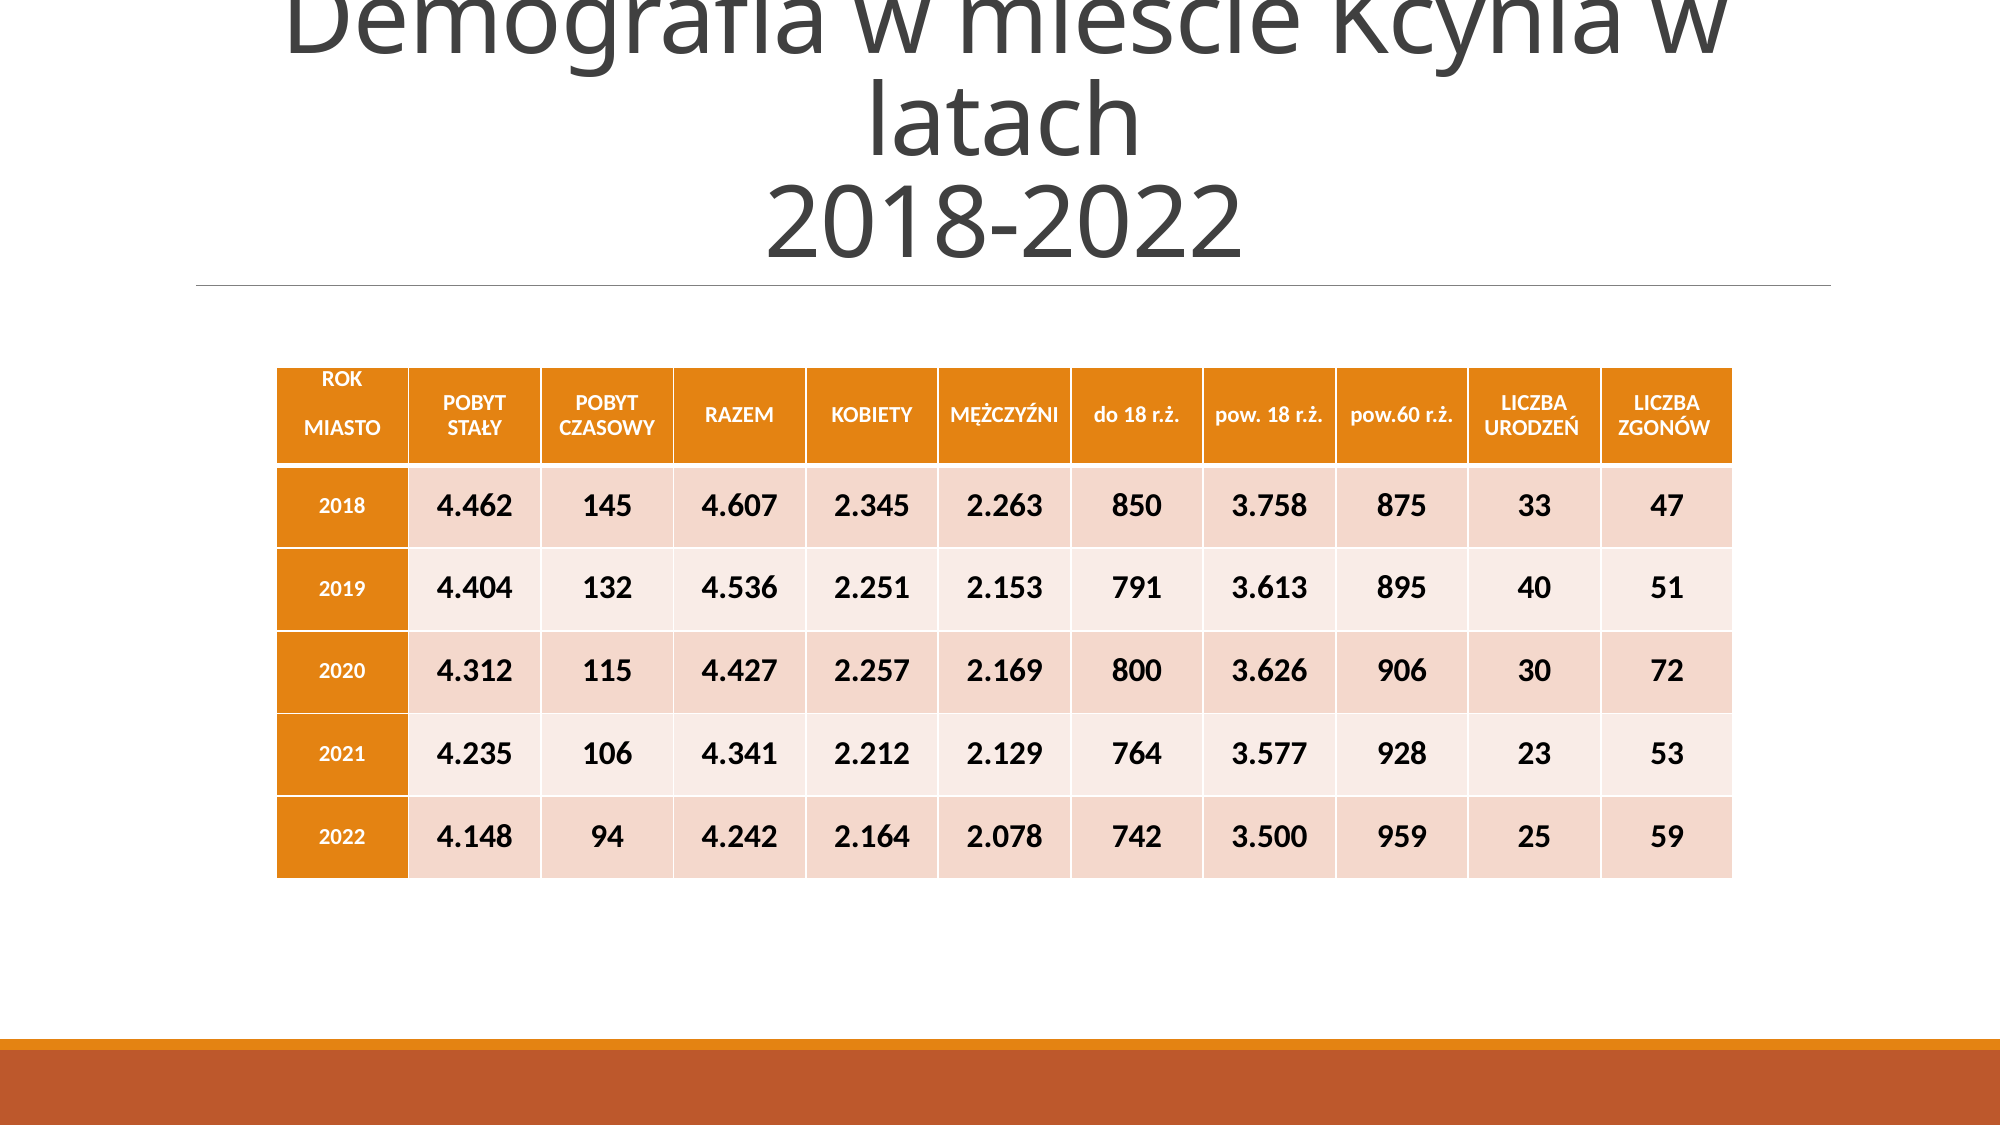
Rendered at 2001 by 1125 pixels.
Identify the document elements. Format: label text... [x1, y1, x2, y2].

table_cell 764 [1072, 714, 1202, 795]
table_cell 2018 [277, 468, 408, 547]
table_cell 2.164 [807, 797, 937, 878]
text_box [0, 0, 2000, 75]
table_header KOBIETY [807, 368, 937, 463]
table_cell 4.235 [409, 714, 540, 795]
table_cell 2.153 [939, 549, 1070, 630]
table_cell 791 [1072, 549, 1202, 630]
table_cell 94 [542, 797, 673, 878]
table_cell 959 [1337, 797, 1467, 878]
table_cell 2022 [277, 797, 408, 878]
table_cell 145 [542, 468, 673, 547]
table_header RAZEM [674, 368, 805, 463]
table_cell 875 [1337, 468, 1467, 547]
table_cell 72 [1602, 632, 1732, 713]
table_cell 4.242 [674, 797, 805, 878]
table_cell 53 [1602, 714, 1732, 795]
table_cell 47 [1602, 468, 1732, 547]
table_header pow.60 r.ż. [1337, 368, 1467, 463]
table_cell 850 [1072, 468, 1202, 547]
table_cell 2.263 [939, 468, 1070, 547]
table_cell 2.212 [807, 714, 937, 795]
table_cell 23 [1469, 714, 1600, 795]
table_header POBYT STAŁY [409, 368, 540, 463]
table_cell 4.341 [674, 714, 805, 795]
table_cell 2.257 [807, 632, 937, 713]
table_cell 906 [1337, 632, 1467, 713]
table_cell 3.626 [1204, 632, 1335, 713]
table_cell 4.607 [674, 468, 805, 547]
title Demografia w mieście Kcynia w latach 2018-2022 [180, 75, 1830, 285]
table_cell 2.078 [939, 797, 1070, 878]
table_cell 2.251 [807, 549, 937, 630]
table_cell 3.577 [1204, 714, 1335, 795]
table_cell 2020 [277, 632, 408, 713]
table_cell 4.462 [409, 468, 540, 547]
table_cell 800 [1072, 632, 1202, 713]
table_cell 3.613 [1204, 549, 1335, 630]
table_cell 2021 [277, 714, 408, 795]
table_header POBYT CZASOWY [542, 368, 673, 463]
table_cell 106 [542, 714, 673, 795]
table_cell 3.500 [1204, 797, 1335, 878]
table_cell 3.758 [1204, 468, 1335, 547]
table_cell 742 [1072, 797, 1202, 878]
table_cell 59 [1602, 797, 1732, 878]
table_header LICZBA URODZEŃ [1469, 368, 1600, 463]
table_cell 2.345 [807, 468, 937, 547]
table_cell 30 [1469, 632, 1600, 713]
table_header ROK MIASTO [277, 368, 408, 463]
table_cell 2.129 [939, 714, 1070, 795]
table_header do 18 r.ż. [1072, 368, 1202, 463]
table_cell 25 [1469, 797, 1600, 878]
table_cell 4.427 [674, 632, 805, 713]
table_cell 132 [542, 549, 673, 630]
table_cell 40 [1469, 549, 1600, 630]
table_header pow. 18 r.ż. [1204, 368, 1335, 463]
table_header MĘŻCZYŹNI [939, 368, 1070, 463]
table_cell 4.148 [409, 797, 540, 878]
table_cell 115 [542, 632, 673, 713]
table_cell 33 [1469, 468, 1600, 547]
table_cell 4.536 [674, 549, 805, 630]
table_cell 2019 [277, 549, 408, 630]
table_cell 4.404 [409, 549, 540, 630]
table_cell 928 [1337, 714, 1467, 795]
table_header LICZBA ZGONÓW [1602, 368, 1732, 463]
table_cell 51 [1602, 549, 1732, 630]
table_cell 4.312 [409, 632, 540, 713]
table_cell 2.169 [939, 632, 1070, 713]
table_cell 895 [1337, 549, 1467, 630]
